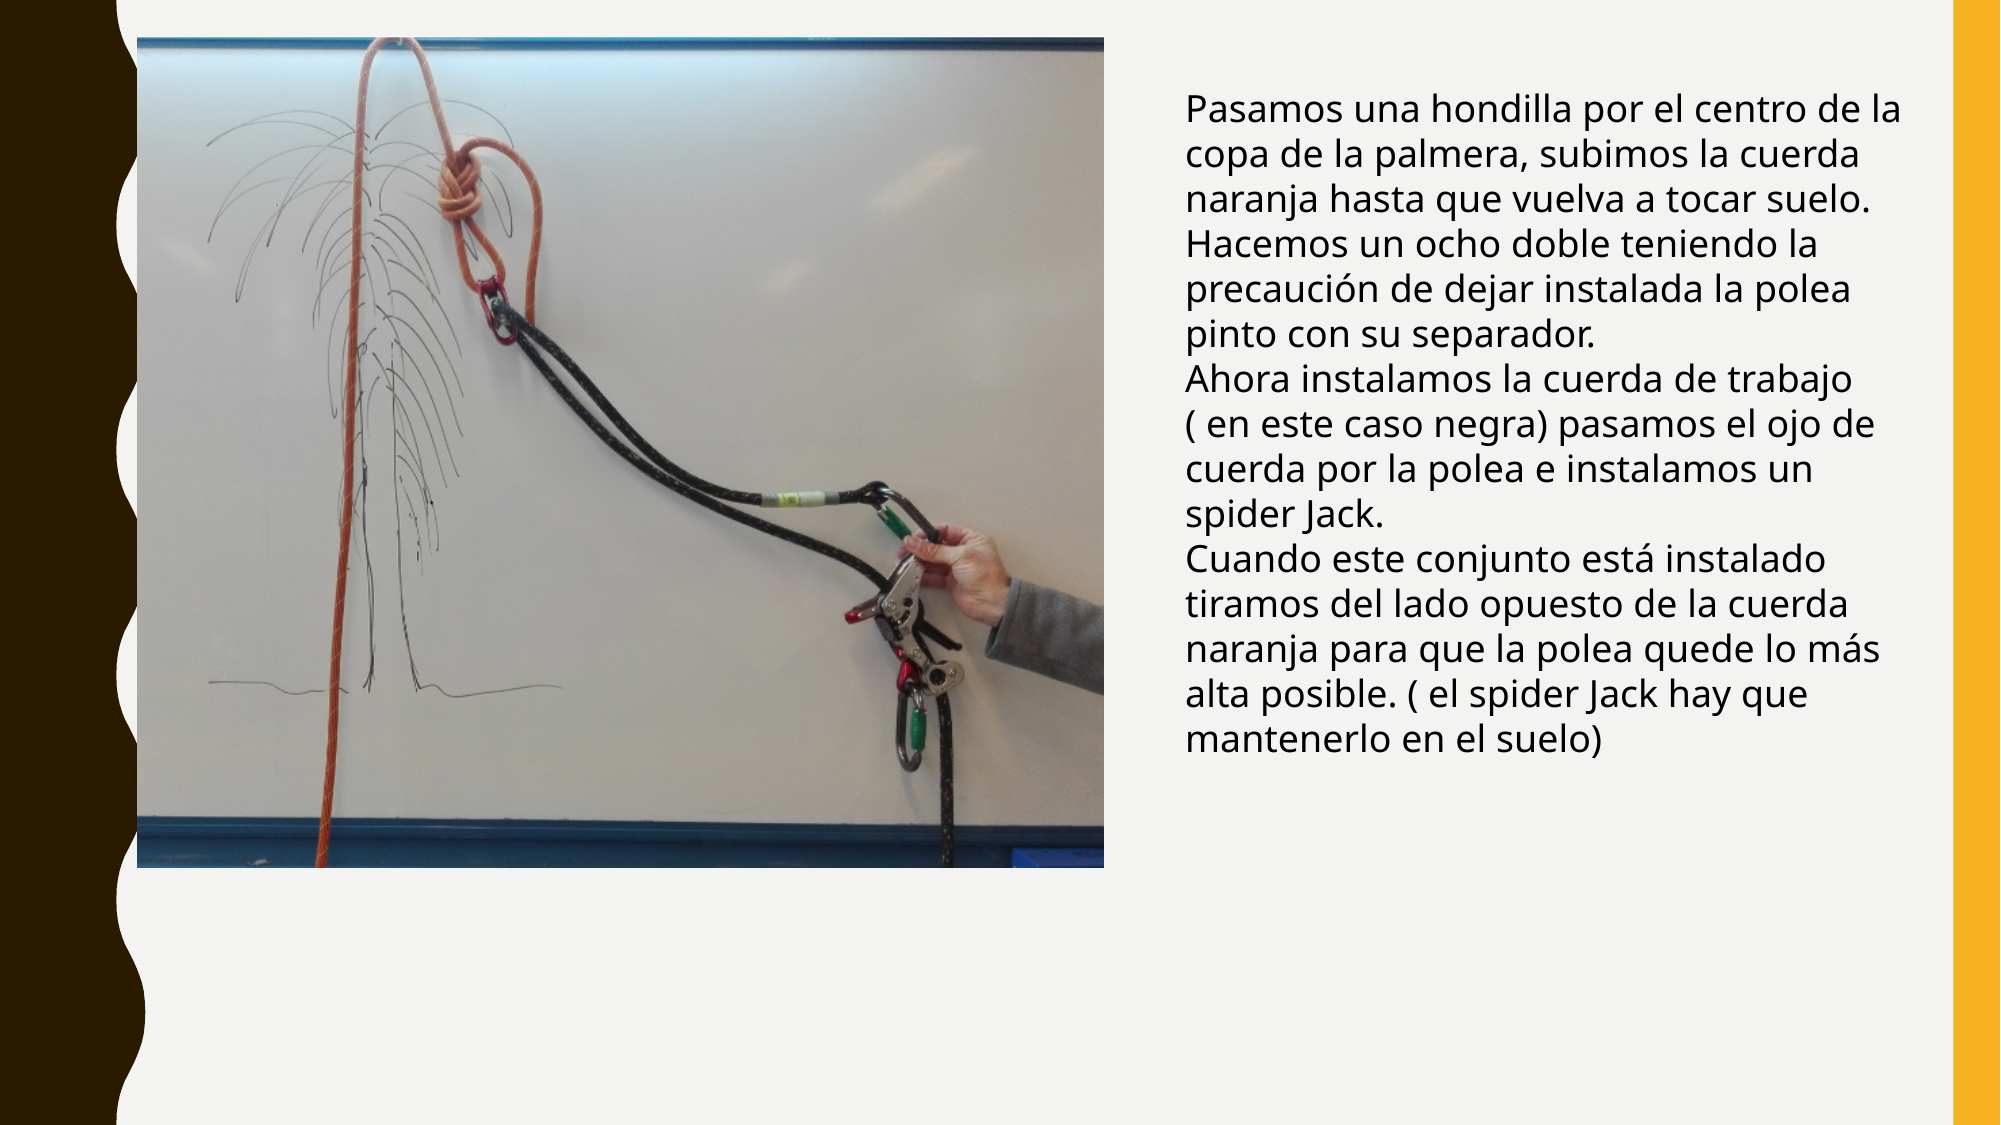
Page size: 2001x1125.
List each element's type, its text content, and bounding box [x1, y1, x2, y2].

picture [137, 36, 1104, 868]
text_box Pasamos una hondilla por el centro de la copa de la palmera, subimos la cuerda naranja hasta que vuelva a tocar suelo. Hacemos un ocho doble teniendo la precaución de dejar instalada la polea pinto con su separador. Ahora instalamos la cuerda de trabajo ( en este caso negra) pasamos el ojo de cuerda por la polea e instalamos un spider Jack. Cuando este conjunto está instalado tiramos del lado opuesto de la cuerda naranja para que la polea quede lo más alta posible. ( el spider Jack hay que mantenerlo en el suelo) [1170, 77, 1928, 767]
